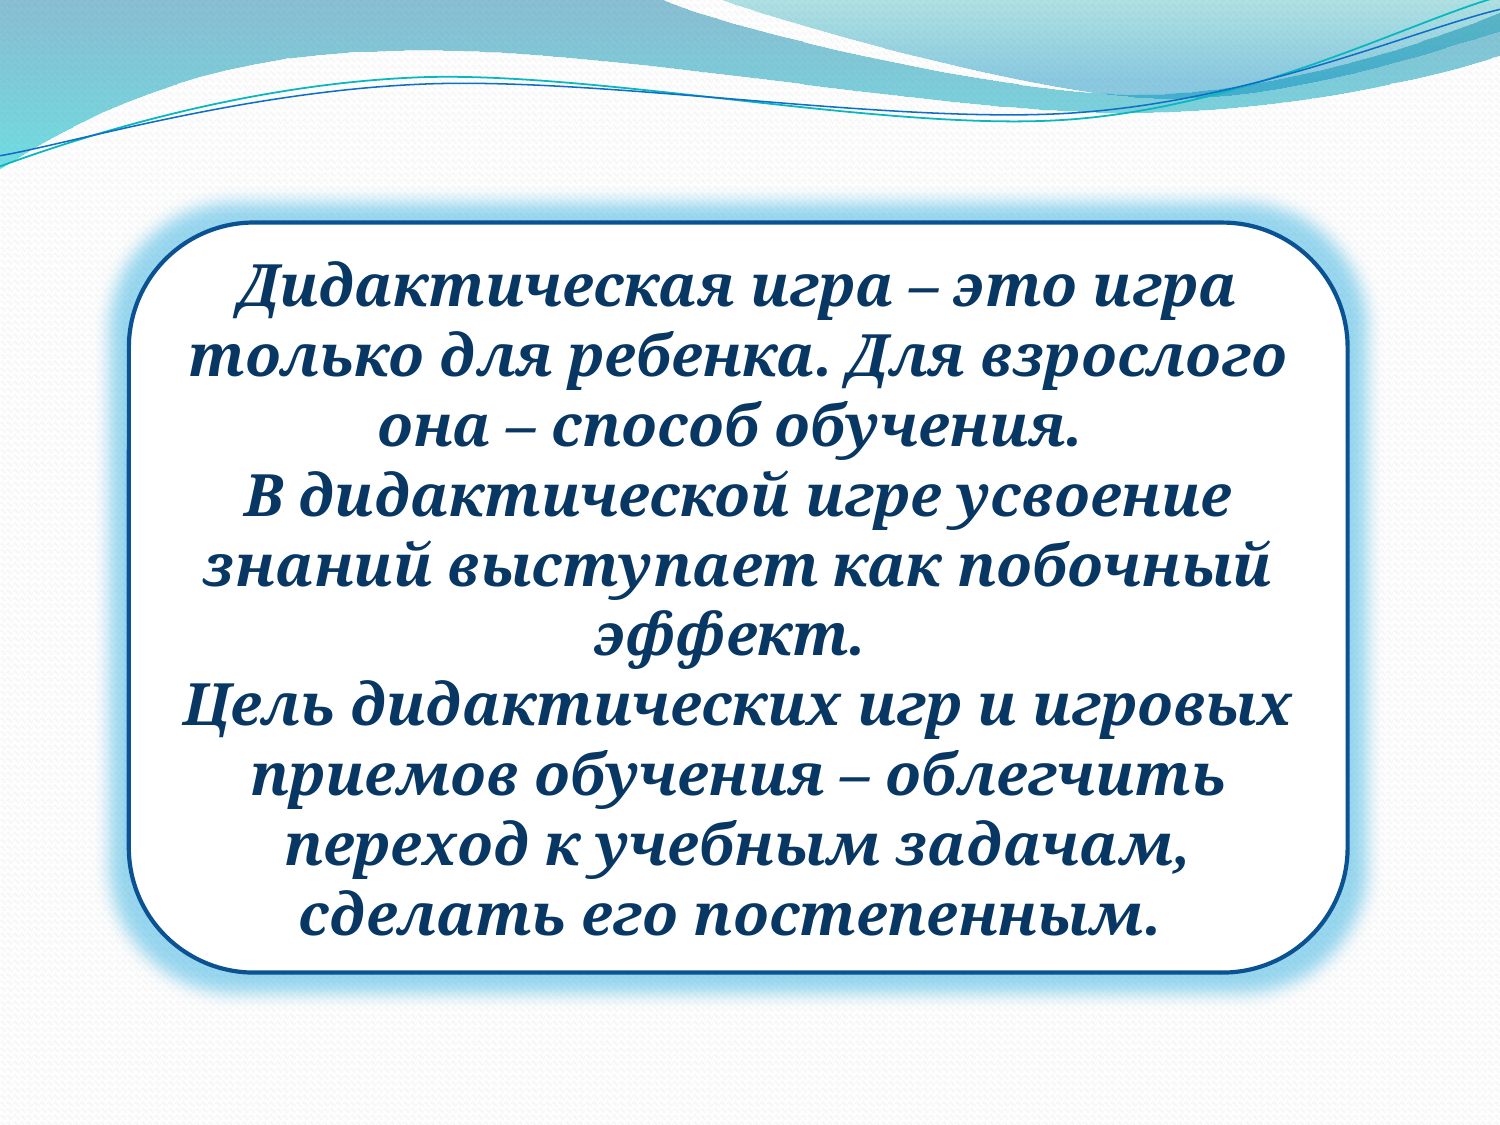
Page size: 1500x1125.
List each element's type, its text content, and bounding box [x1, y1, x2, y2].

text_box Дидактическая игра – это игра только для ребенка. Для взрослого она – способ обучения. В дидактической игре усвоение знаний выступает как побочный эффект. Цель дидактических игр и игровых приемов обучения – облегчить переход к учебным задачам, сделать его постепенным. [126, 220, 1350, 975]
